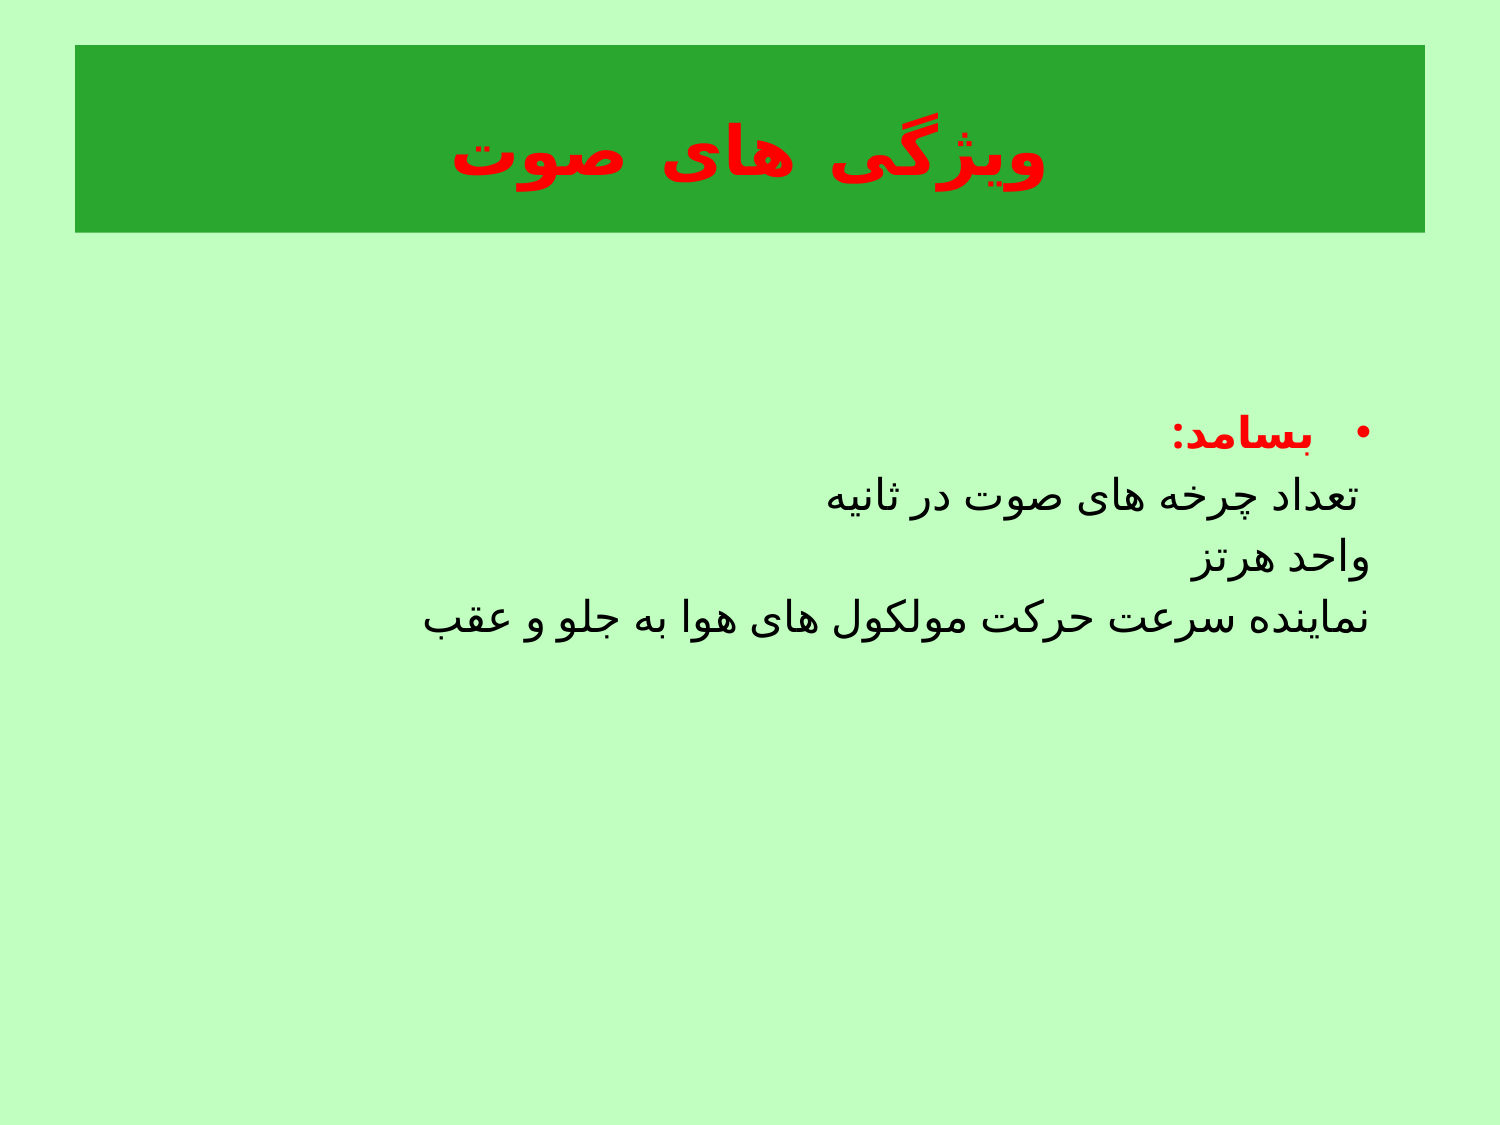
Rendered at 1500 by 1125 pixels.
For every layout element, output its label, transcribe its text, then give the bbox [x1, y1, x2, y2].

title ویژگی های صوت [75, 45, 1425, 233]
list بسامد: تعداد چرخه های صوت در ثانیه واحد هرتز نماینده سرعت حرکت مولکول های هوا به جلو و عقب [112, 397, 1387, 854]
